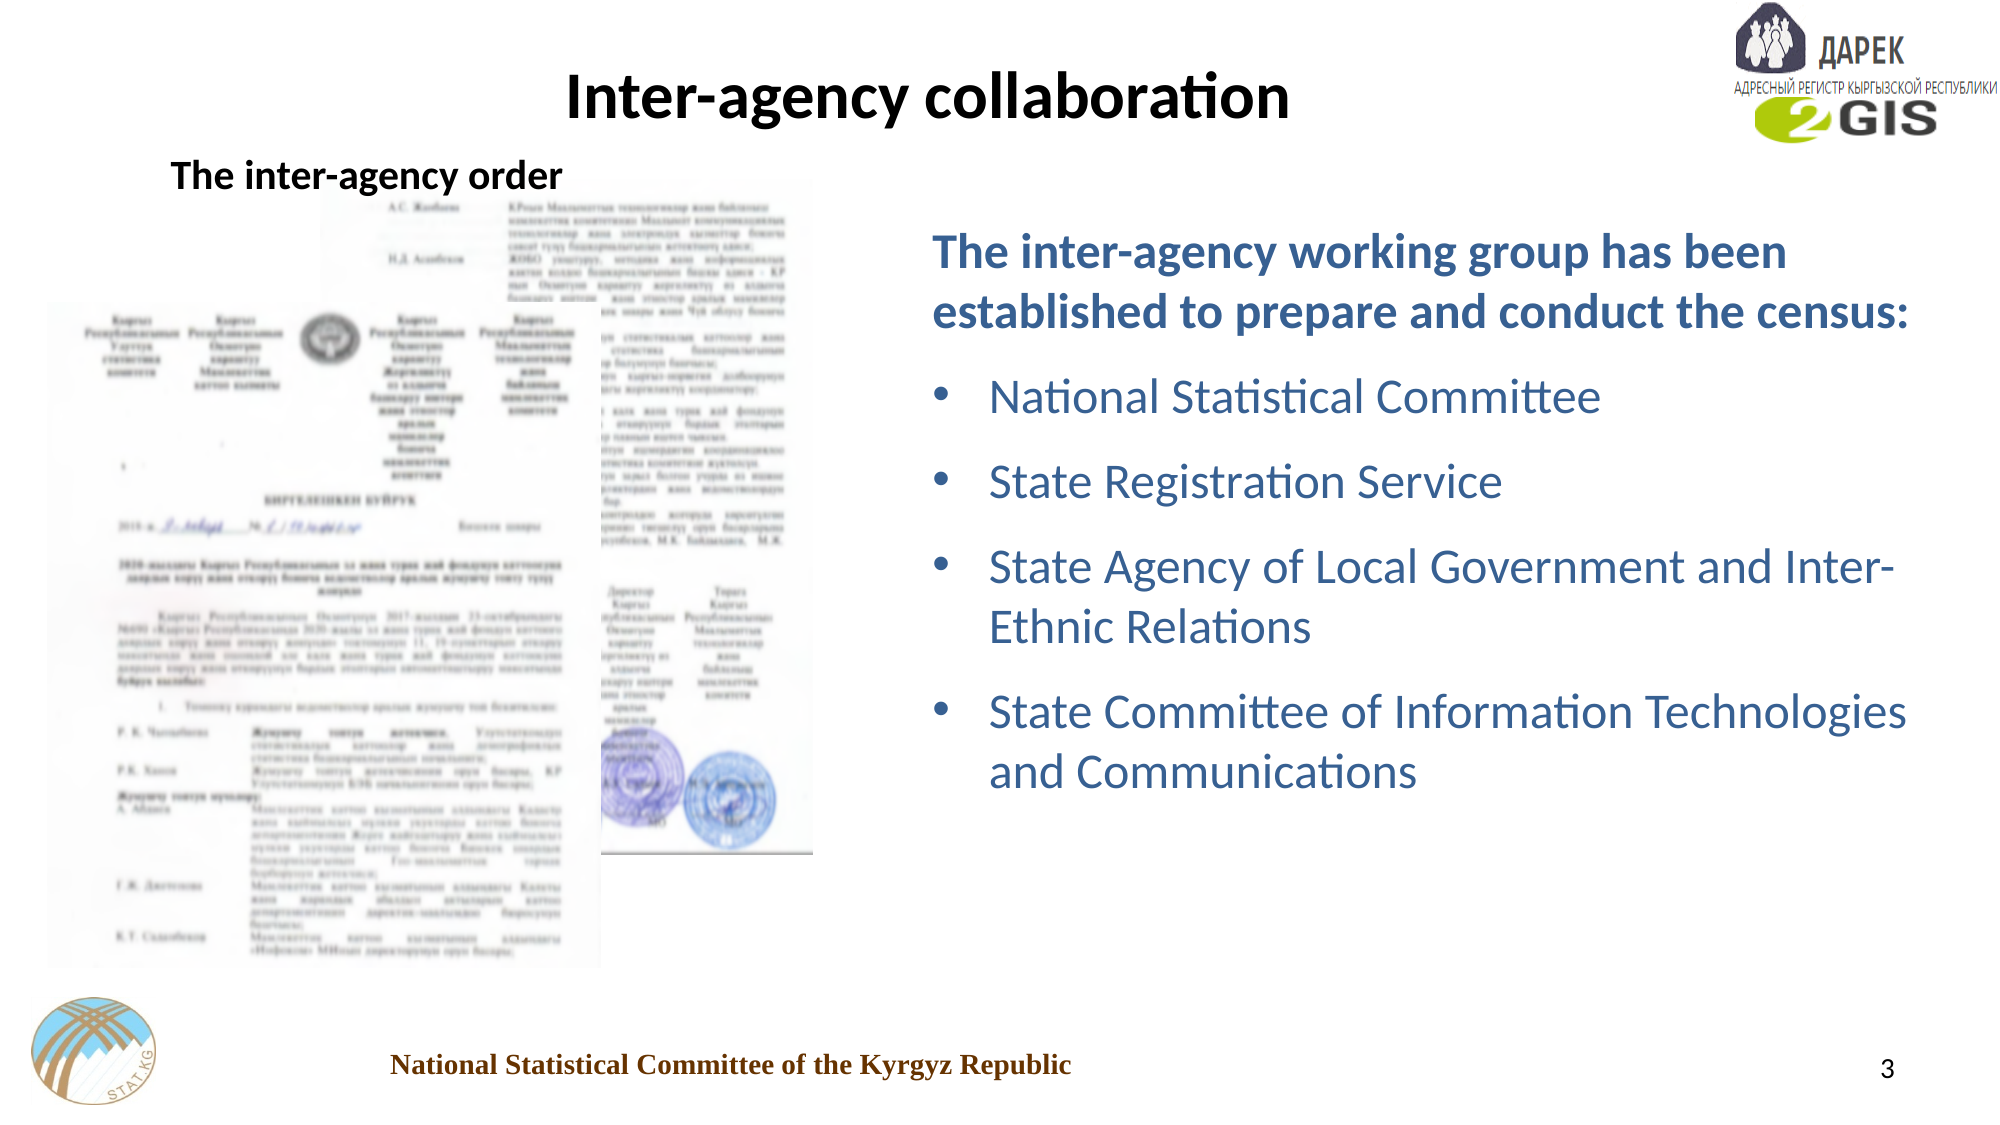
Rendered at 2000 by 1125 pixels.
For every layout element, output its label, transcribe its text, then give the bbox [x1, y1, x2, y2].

text_box National Statistical Committee of the Kyrgyz Republic [196, 1037, 1267, 1088]
text_box Inter-agency collaboration [550, 44, 1523, 140]
picture [46, 178, 813, 968]
picture [1731, 0, 2000, 173]
text_box The inter-agency working group has been established to prepare and conduct the census: National Statistical Committee State Registration Service State Agency of Local Government and Inter-Ethnic Relations State Committee of Information Technologies and Communications [917, 210, 1953, 806]
text_box The inter-agency order [155, 140, 714, 206]
text_box 3 [1865, 1046, 1951, 1093]
picture [30, 997, 157, 1105]
